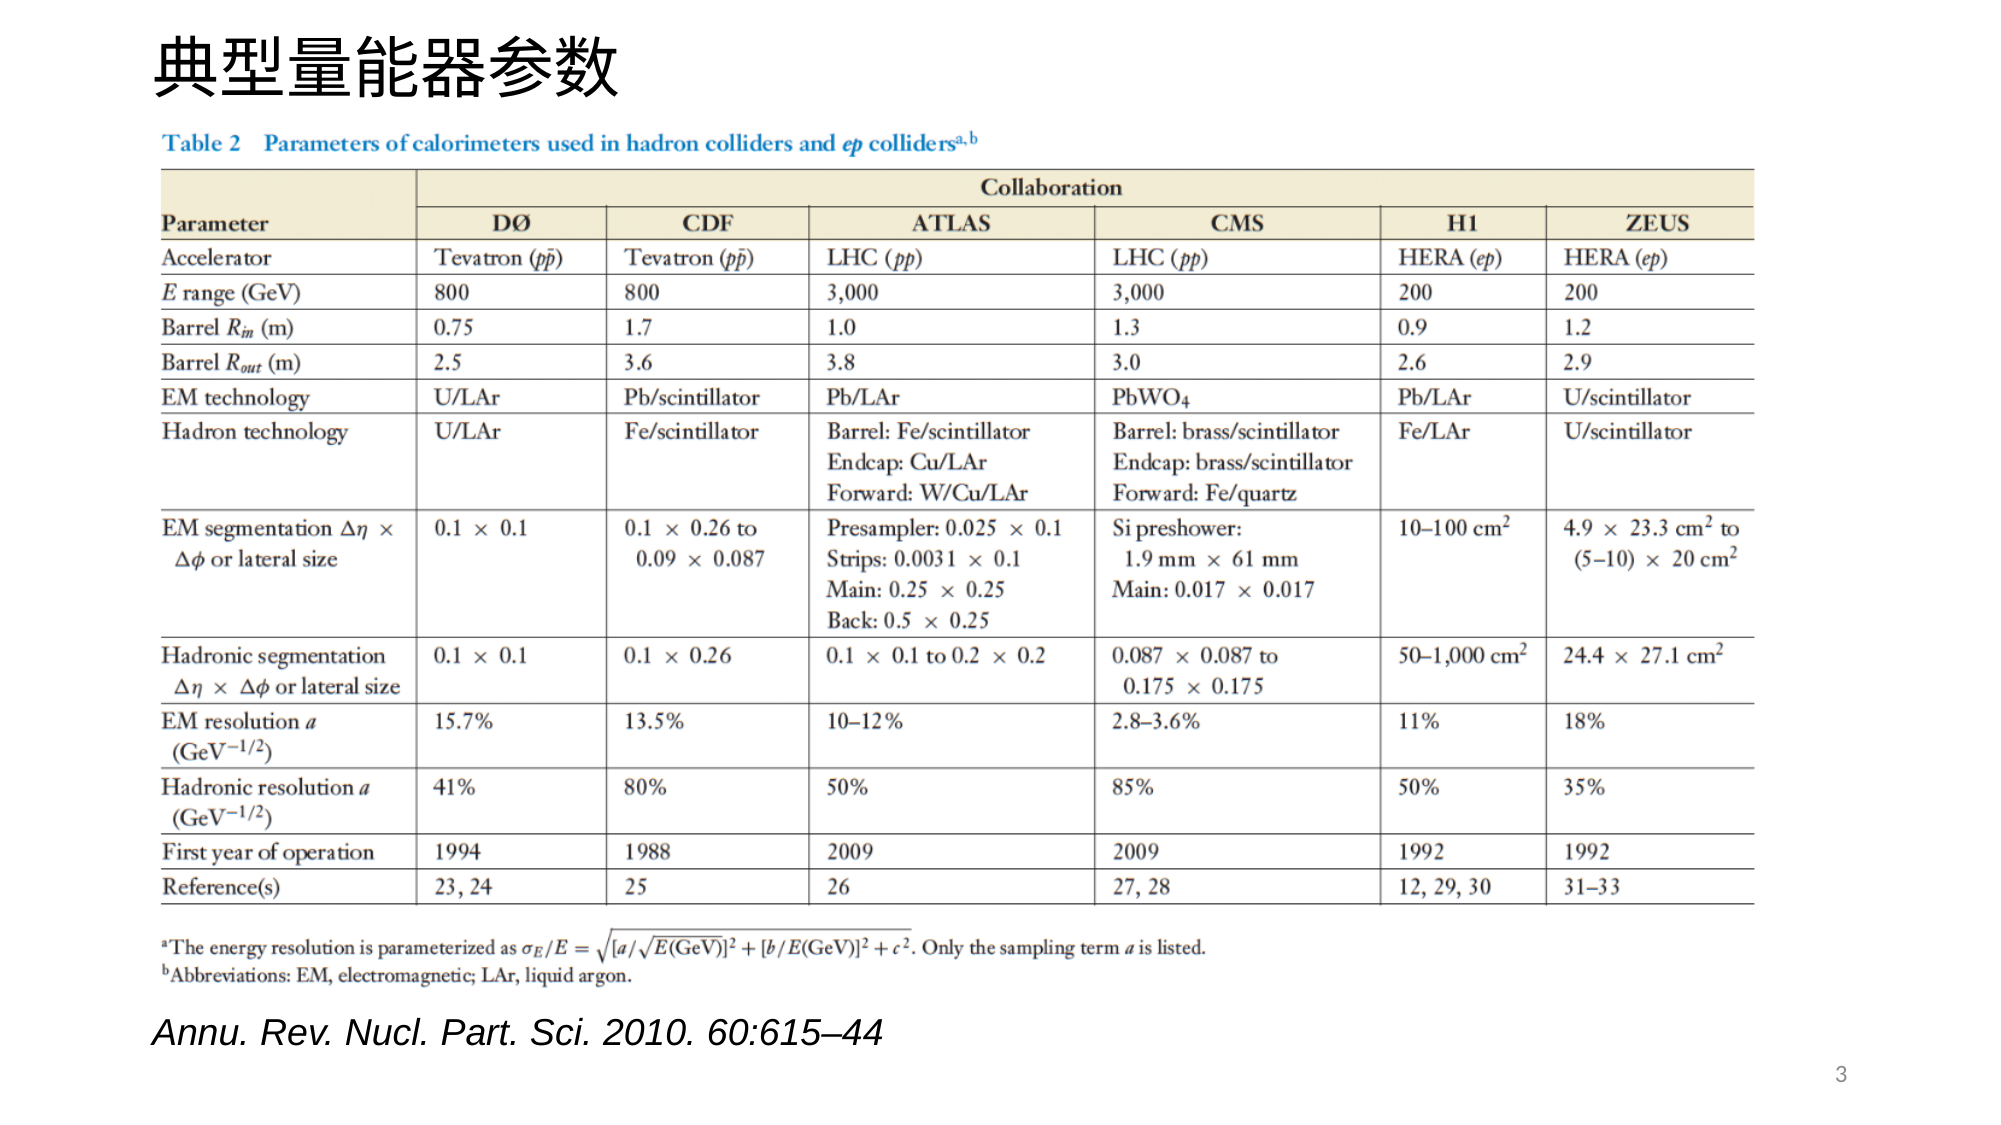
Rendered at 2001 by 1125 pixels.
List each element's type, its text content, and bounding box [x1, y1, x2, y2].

text_box Annu. Rev. Nucl. Part. Sci. 2010. 60:615–44 [137, 1000, 508, 1061]
title 典型量能器参数 [137, 26, 508, 115]
slide_number 3 [1412, 1042, 1863, 1103]
picture [139, 0, 1768, 1125]
